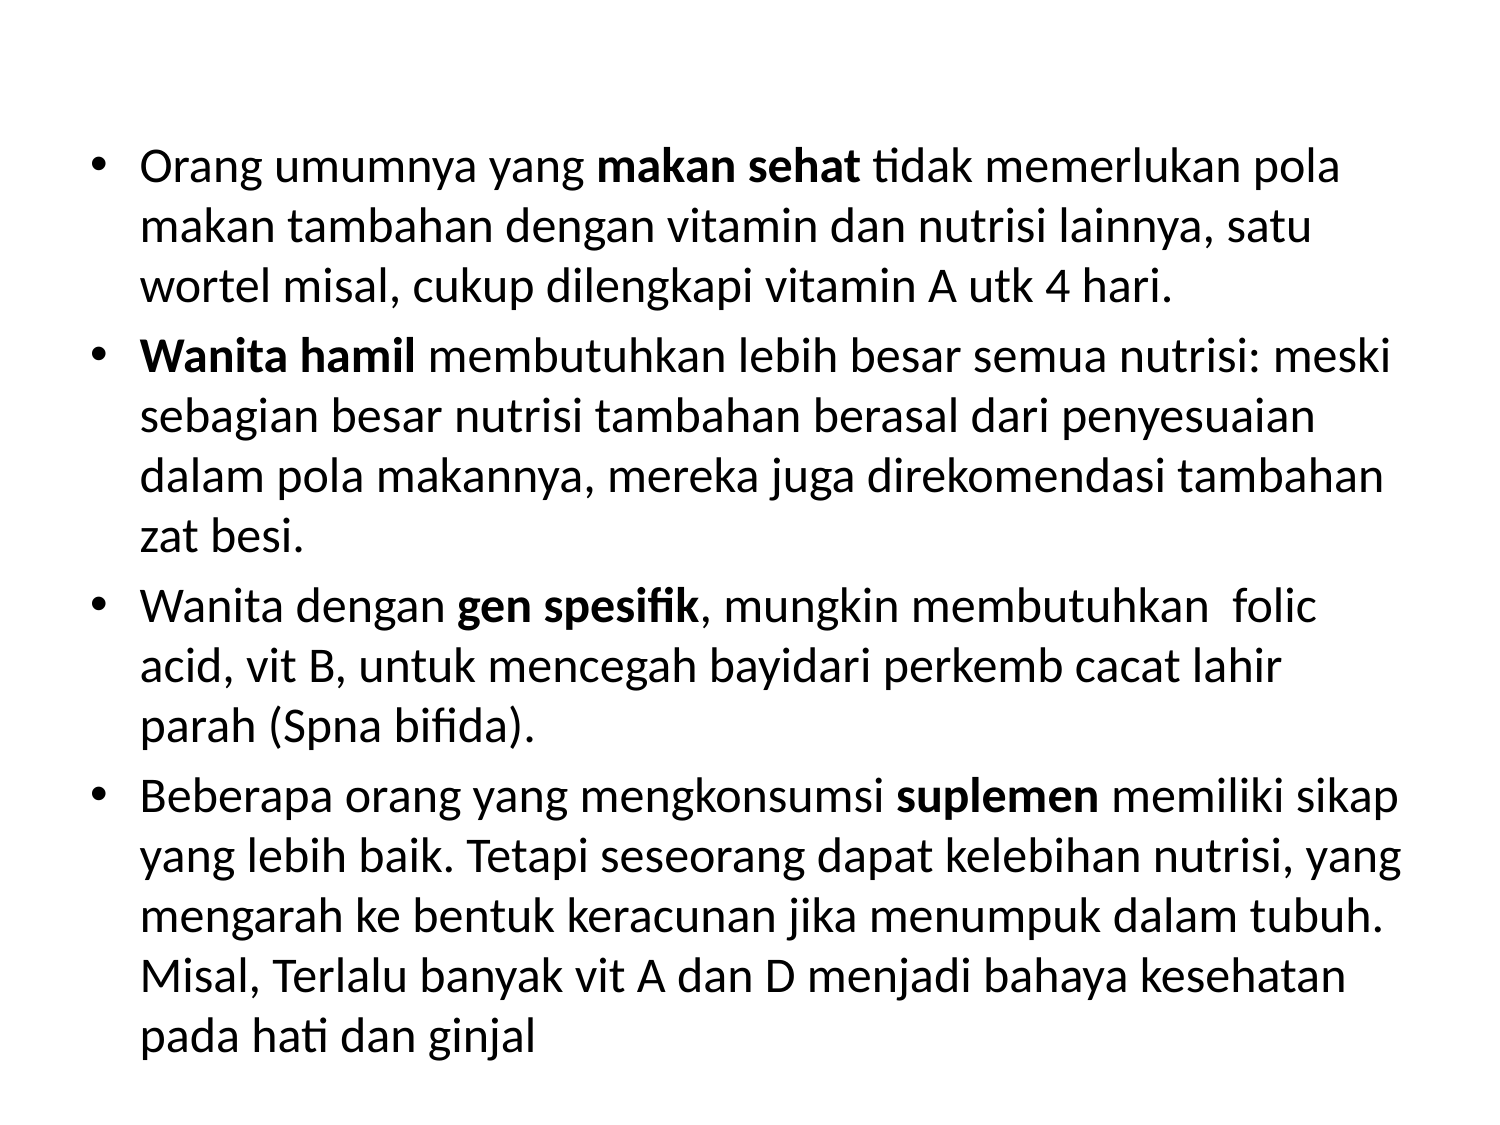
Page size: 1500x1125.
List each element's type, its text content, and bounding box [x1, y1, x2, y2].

list Orang umumnya yang makan sehat tidak memerlukan pola makan tambahan dengan vitamin dan nutrisi lainnya, satu wortel misal, cukup dilengkapi vitamin A utk 4 hari. Wanita hamil membutuhkan lebih besar semua nutrisi: meski sebagian besar nutrisi tambahan berasal dari penyesuaian dalam pola makannya, mereka juga direkomendasi tambahan zat besi. Wanita dengan gen spesifik, mungkin membutuhkan folic acid, vit B, untuk mencegah bayidari perkemb cacat lahir parah (Spna bifida). Beberapa orang yang mengkonsumsi suplemen memiliki sikap yang lebih baik. Tetapi seseorang dapat kelebihan nutrisi, yang mengarah ke bentuk keracunan jika menumpuk dalam tubuh. Misal, Terlalu banyak vit A dan D menjadi bahaya kesehatan pada hati dan ginjal [75, 125, 1425, 1083]
